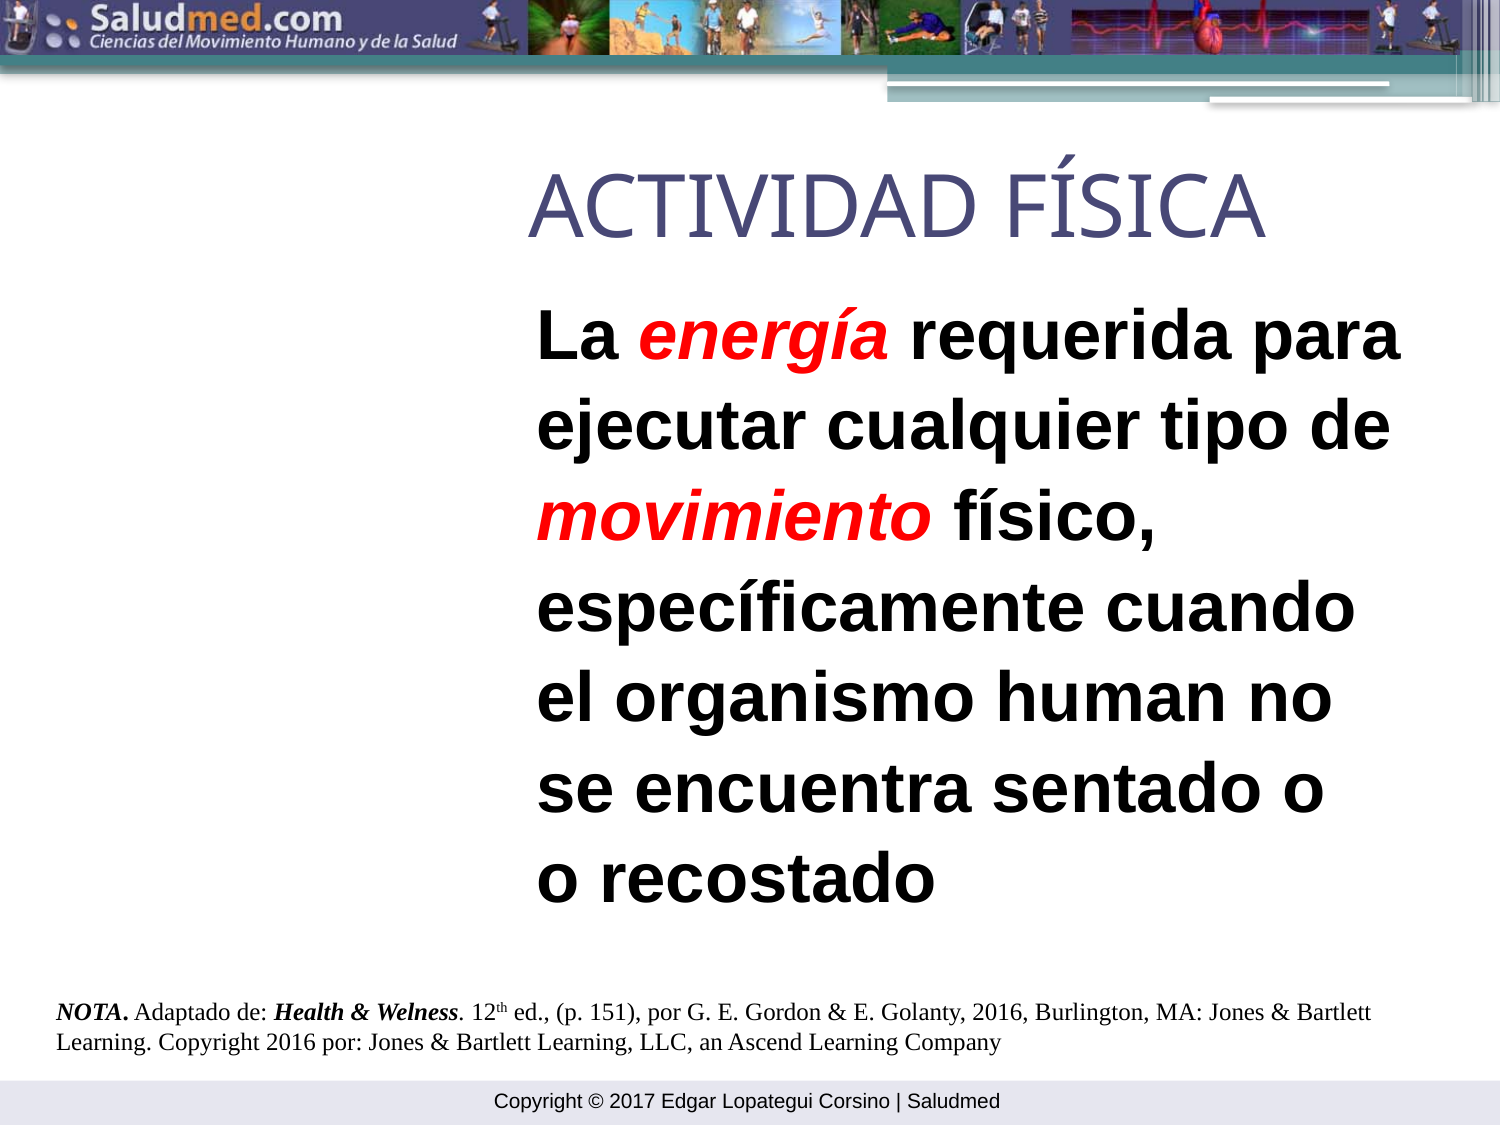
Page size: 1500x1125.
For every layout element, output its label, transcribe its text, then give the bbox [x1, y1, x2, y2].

text_box NOTA. Adaptado de: Health & Welness. 12th ed., (p. 151), por G. E. Gordon & E. Golanty, 2016, Burlington, MA: Jones & Bartlett Learning. Copyright 2016 por: Jones & Bartlett Learning, LLC, an Ascend Learning Company [41, 987, 1459, 1059]
text_box ACTIVIDAD FÍSICA [513, 148, 1459, 256]
text_box La energía requerida para ejecutar cualquier tipo de movimiento físico, específicamente cuando el organismo human no se encuentra sentado o o recostado [521, 290, 1431, 953]
picture [0, 0, 1460, 55]
